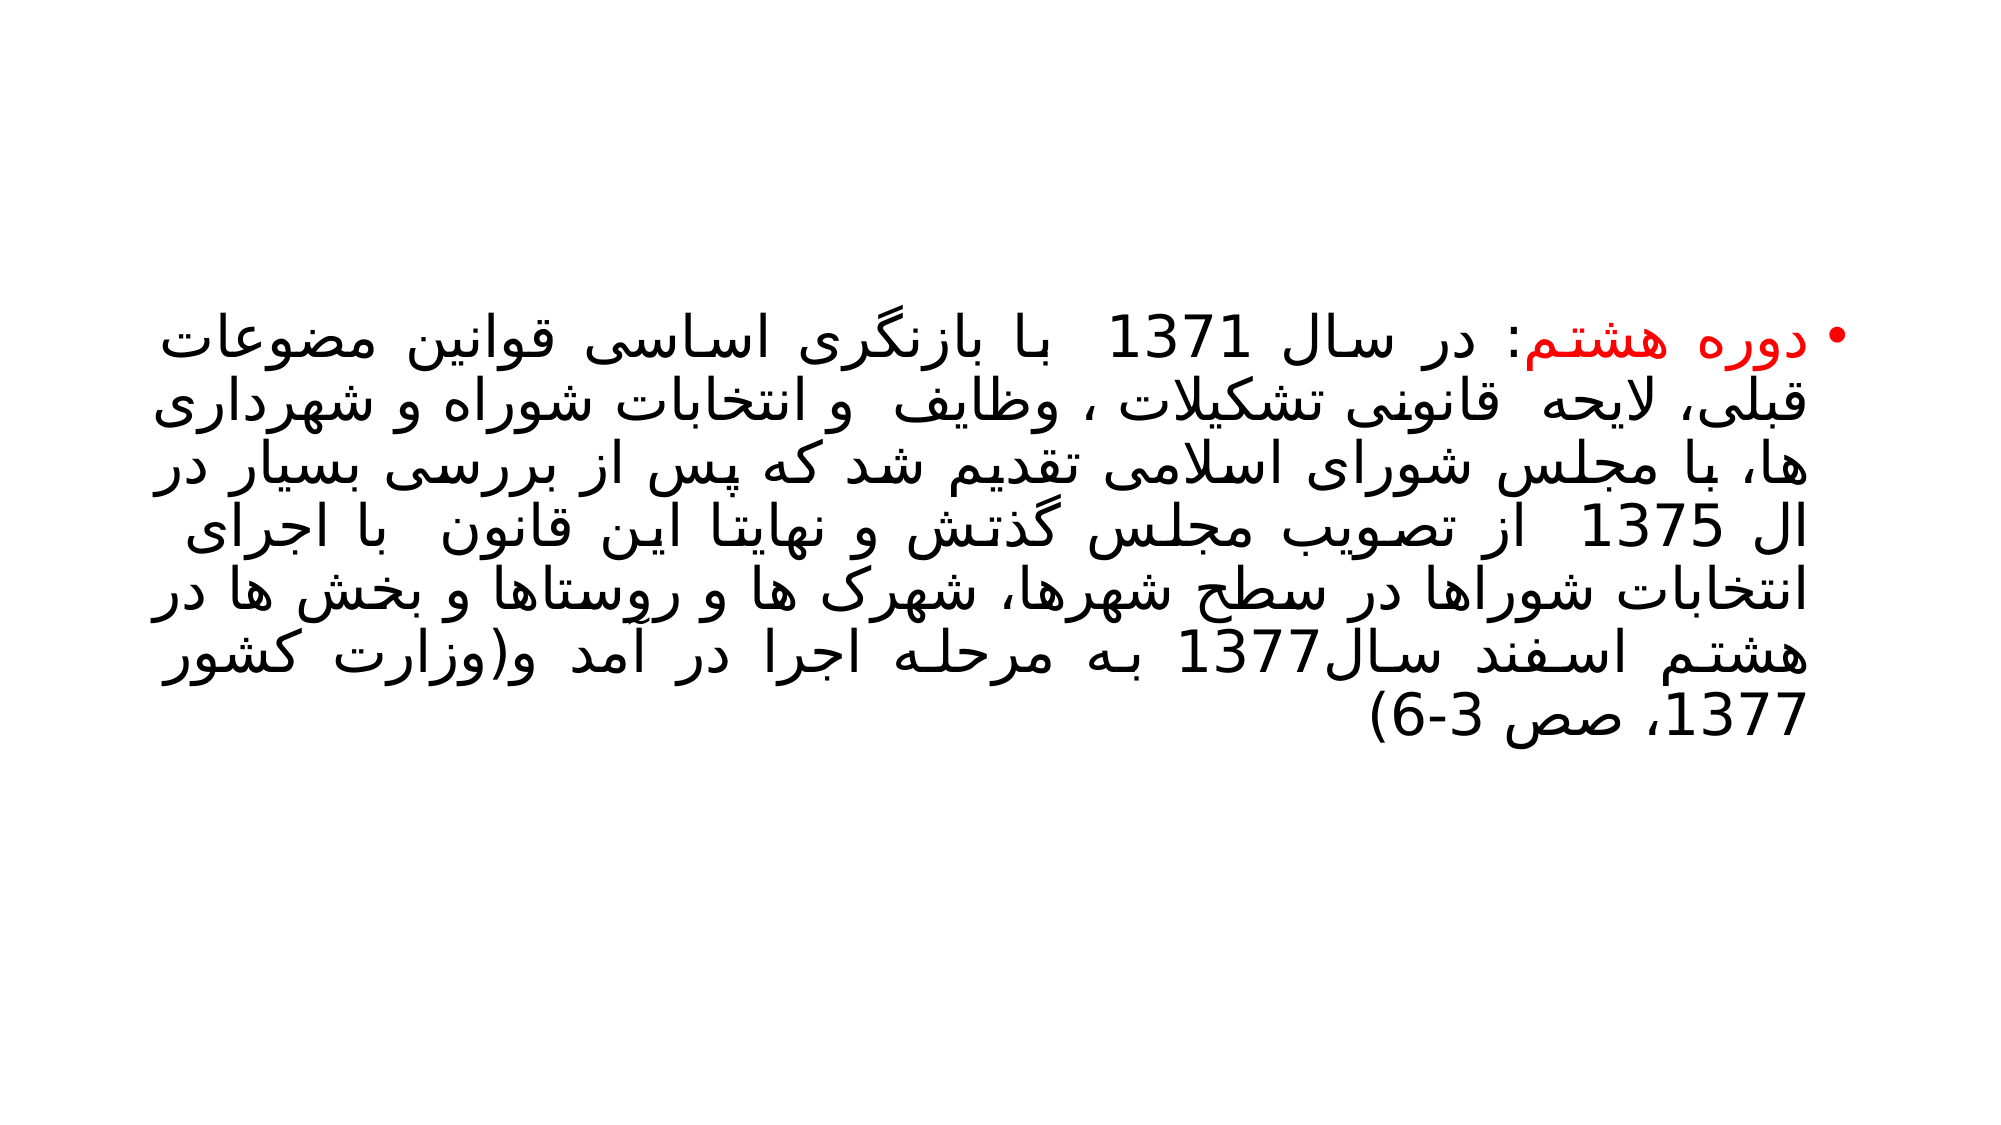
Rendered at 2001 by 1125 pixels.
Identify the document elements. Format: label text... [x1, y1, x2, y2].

list دوره هشتم: در سال 1371 با بازنگری اساسی قوانین مضوعات قبلی، لایحه قانونی تشکیلات ، وظایف و انتخابات شوراه و شهرداری ها، با مجلس شورای اسلامی تقدیم شد که پس از بررسی بسیار در ال 1375 از تصویب مجلس گذتش و نهایتا این قانون با اجرای انتخابات شوراها در سطح شهرها، شهرک ها و روستاها و بخش ها در هشتم اسفند سال1377 به مرحله اجرا در آمد و(وزارت کشور 1377، صص 3-6) [137, 299, 1863, 1014]
